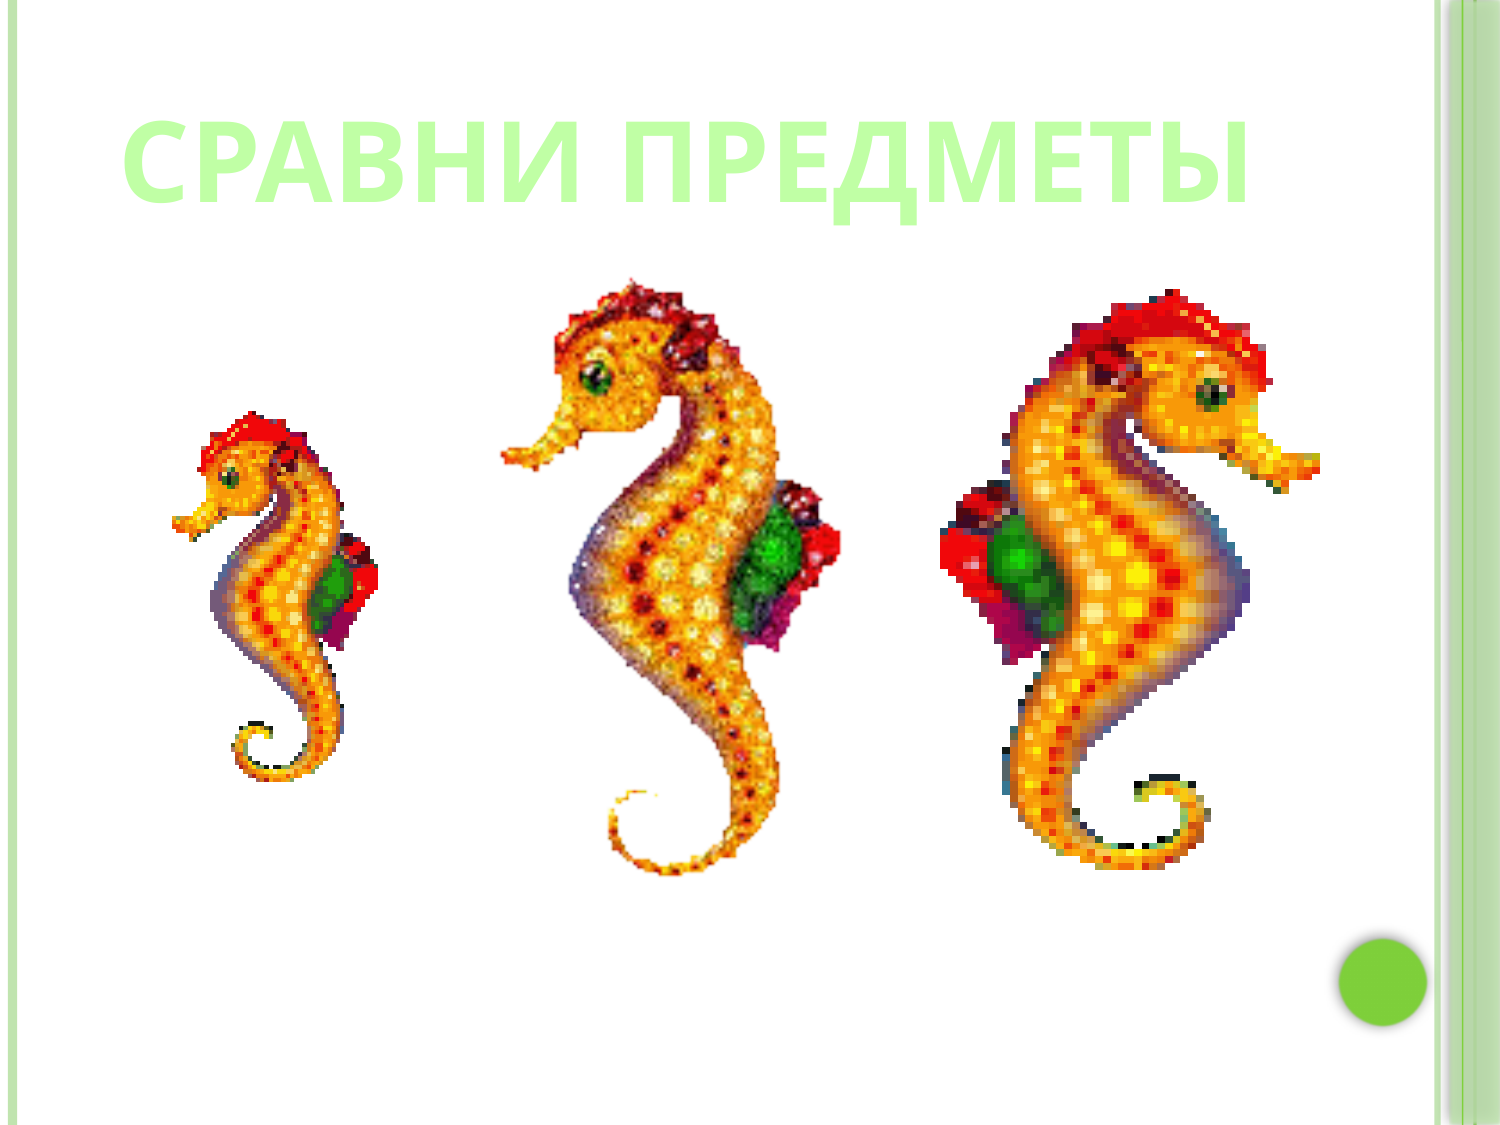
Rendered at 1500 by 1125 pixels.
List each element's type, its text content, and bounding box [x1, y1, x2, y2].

picture [164, 398, 387, 796]
picture [925, 269, 1336, 891]
title Сравни предметы [75, 45, 1300, 233]
picture [480, 257, 860, 903]
